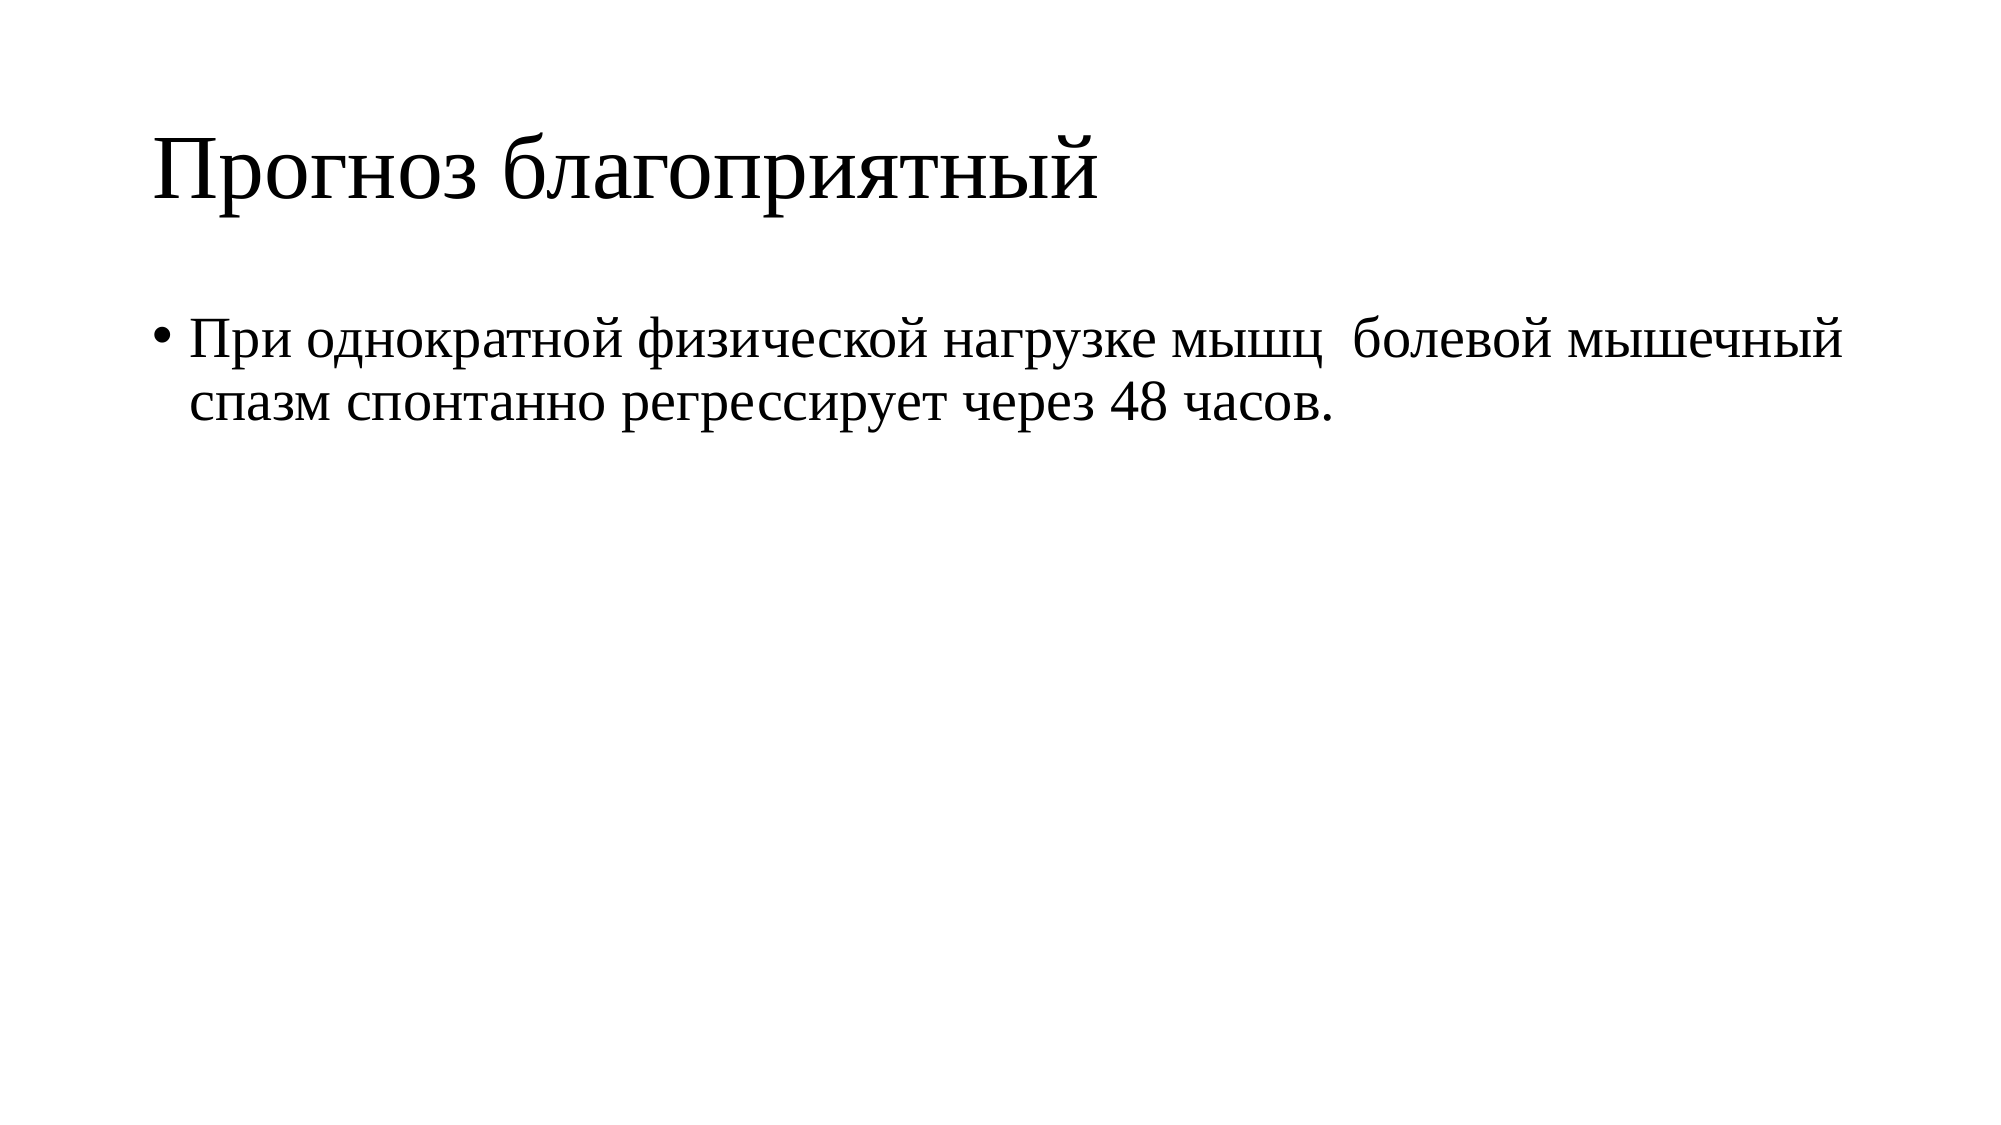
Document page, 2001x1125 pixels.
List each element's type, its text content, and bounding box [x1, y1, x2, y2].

list При однократной физической нагрузке мышц болевой мышечный спазм спонтанно регрессирует через 48 часов. [137, 299, 1863, 1014]
title Прогноз благоприятный [137, 59, 1863, 278]
